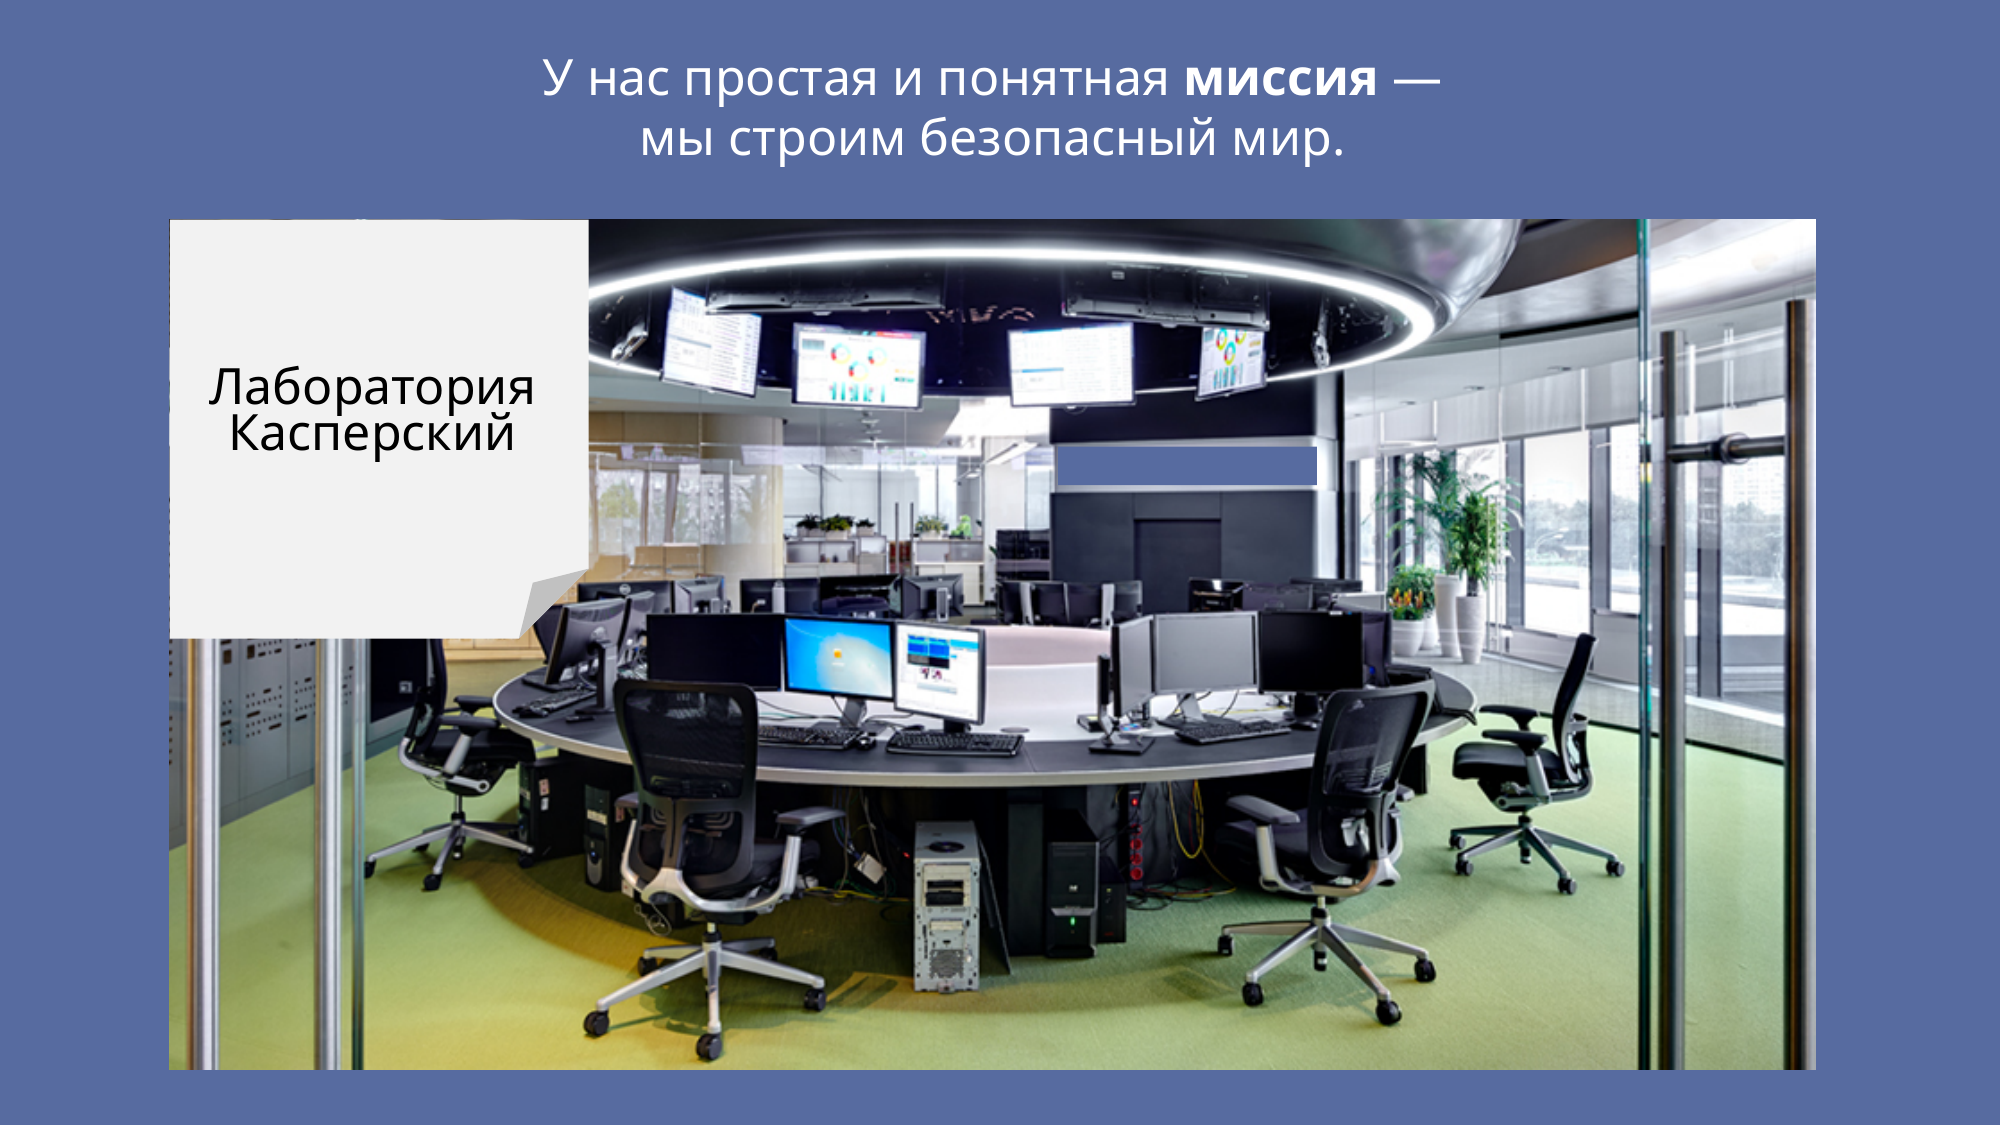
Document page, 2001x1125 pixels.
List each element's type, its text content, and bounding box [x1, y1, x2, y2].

text_box У нас простая и понятная миссия — мы строим безопасный мир. [492, 38, 1493, 173]
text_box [169, 219, 1816, 1070]
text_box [154, 219, 605, 639]
